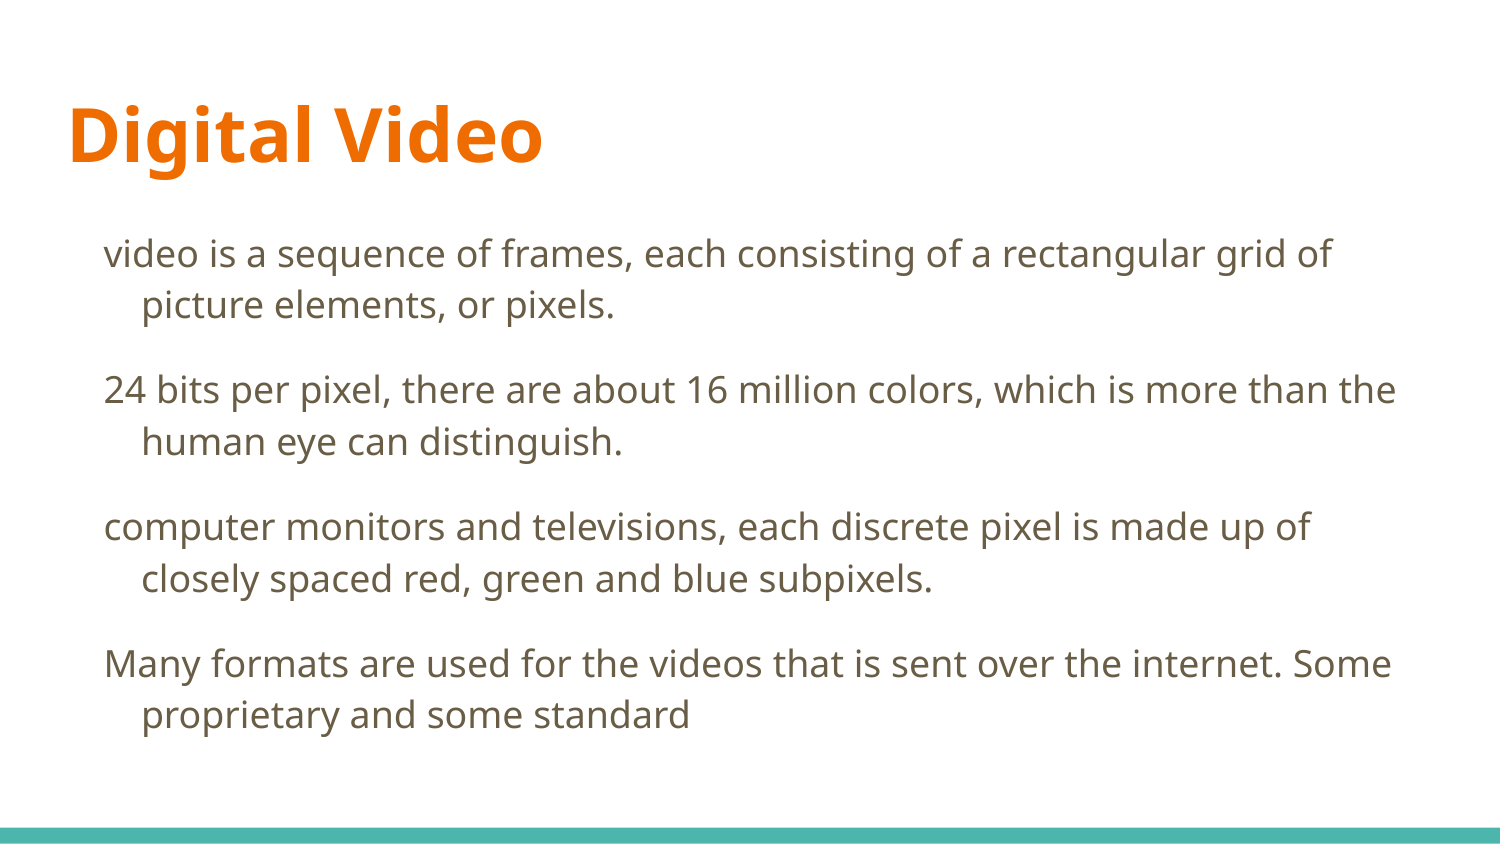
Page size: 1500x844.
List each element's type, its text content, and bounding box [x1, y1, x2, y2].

title Digital Video [51, 72, 1449, 189]
list video is a sequence of frames, each consisting of a rectangular grid of picture elements, or pixels. 24 bits per pixel, there are about 16 million colors, which is more than the human eye can distinguish. computer monitors and televisions, each discrete pixel is made up of closely spaced red, green and blue subpixels. Many formats are used for the videos that is sent over the internet. Some proprietary and some standard [51, 207, 1449, 750]
